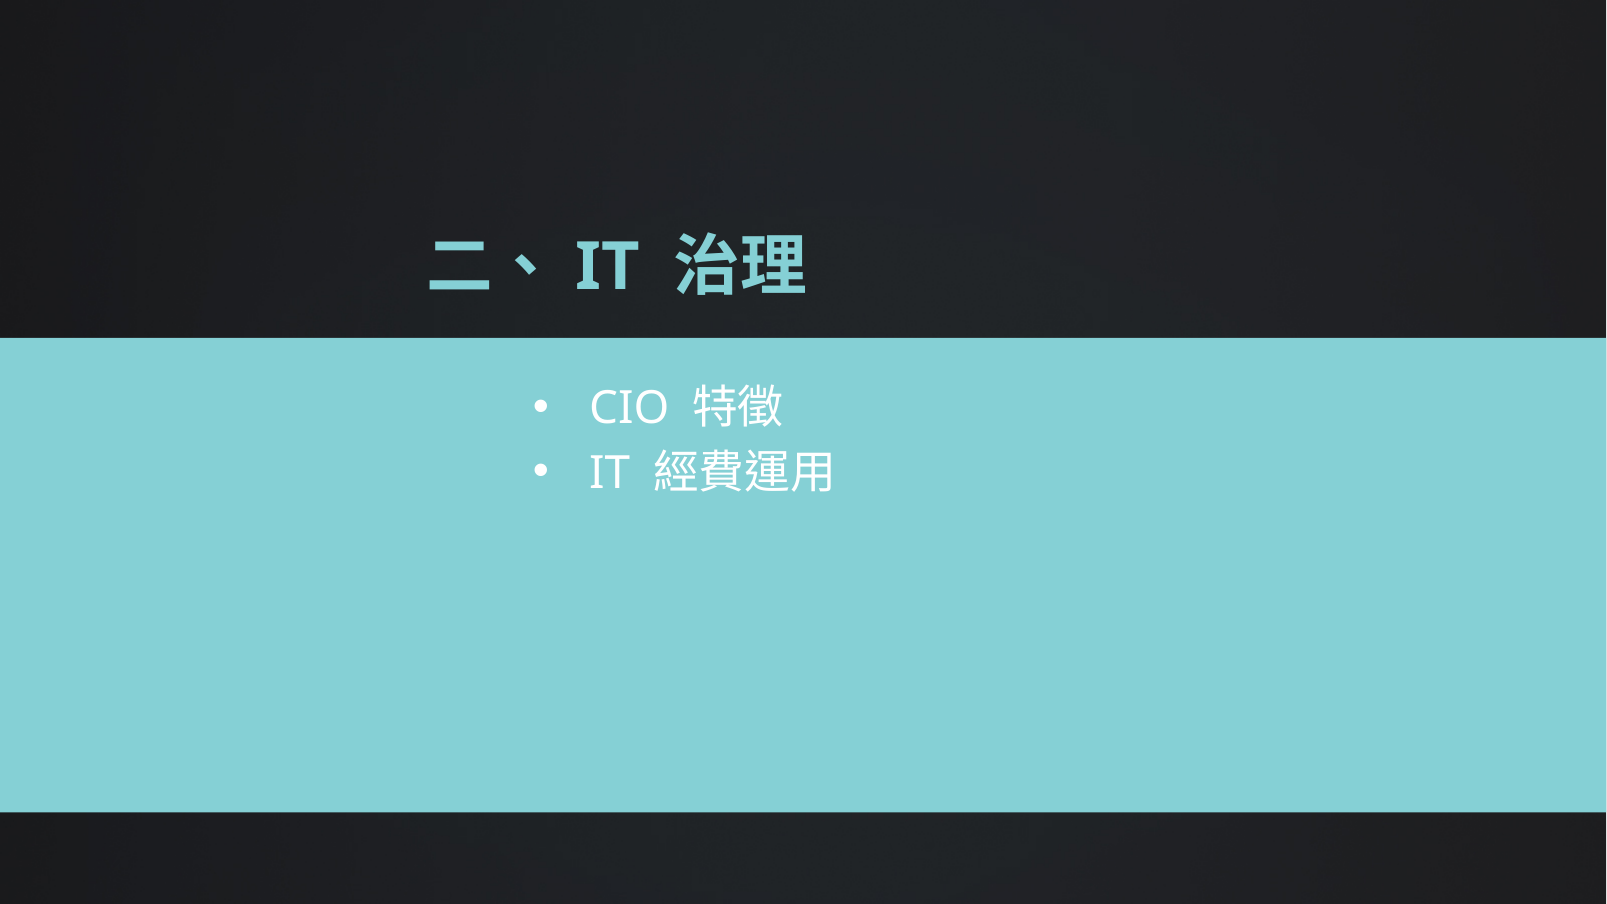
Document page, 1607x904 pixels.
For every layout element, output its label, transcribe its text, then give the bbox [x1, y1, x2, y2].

picture [0, 0, 1607, 337]
picture [0, 813, 1607, 904]
title 二、IT 治理 [411, 187, 1607, 338]
list CIO 特徵 IT 經費運用 [517, 370, 1394, 755]
